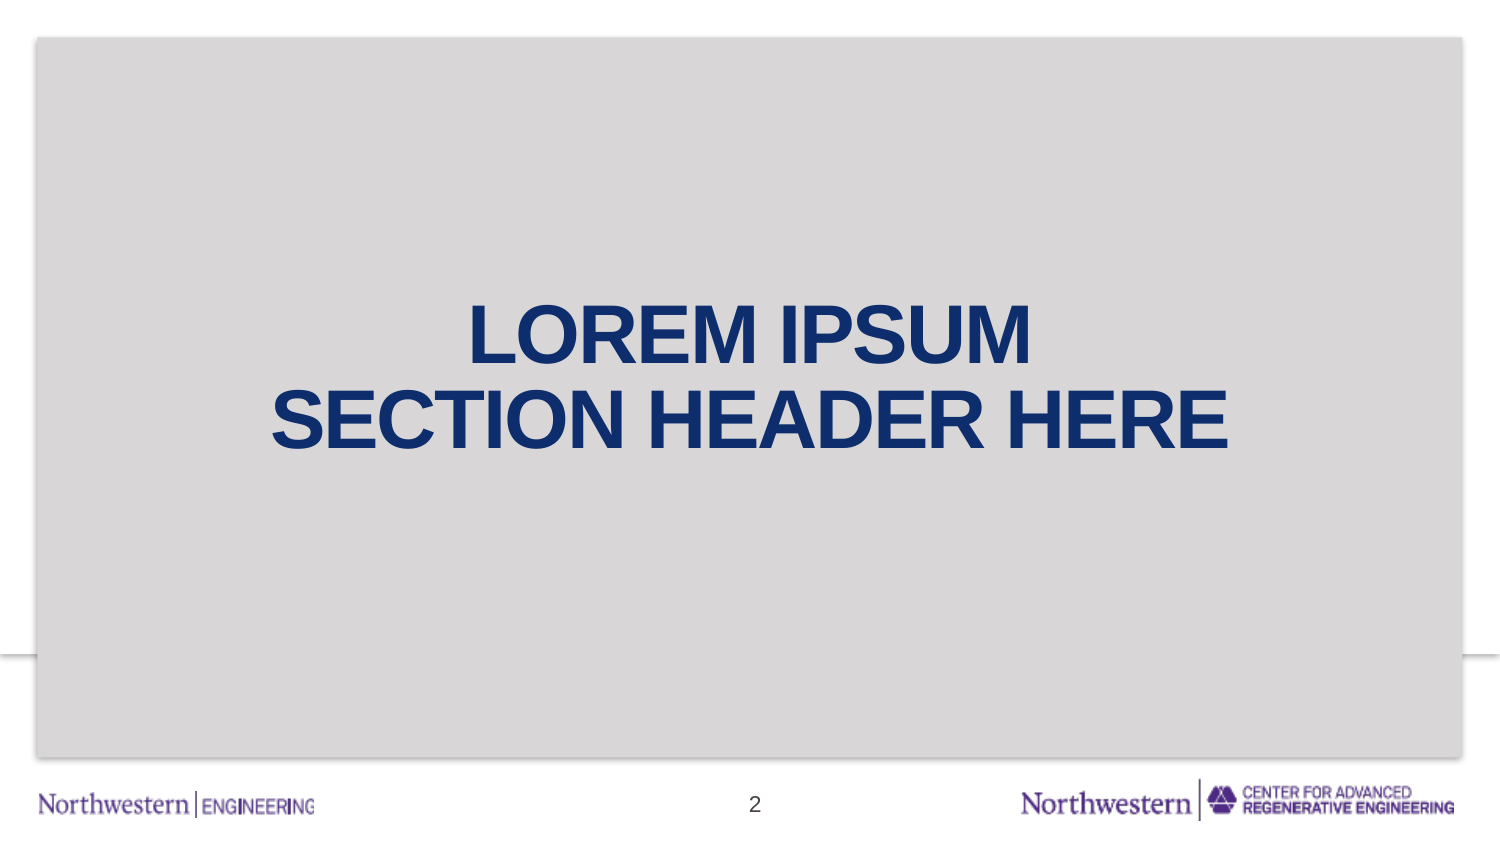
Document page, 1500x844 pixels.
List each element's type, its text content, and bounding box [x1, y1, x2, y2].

picture [1021, 778, 1454, 821]
slide_number 2 [729, 780, 785, 826]
title LOREM IPSUM Section header here [169, 181, 1332, 587]
